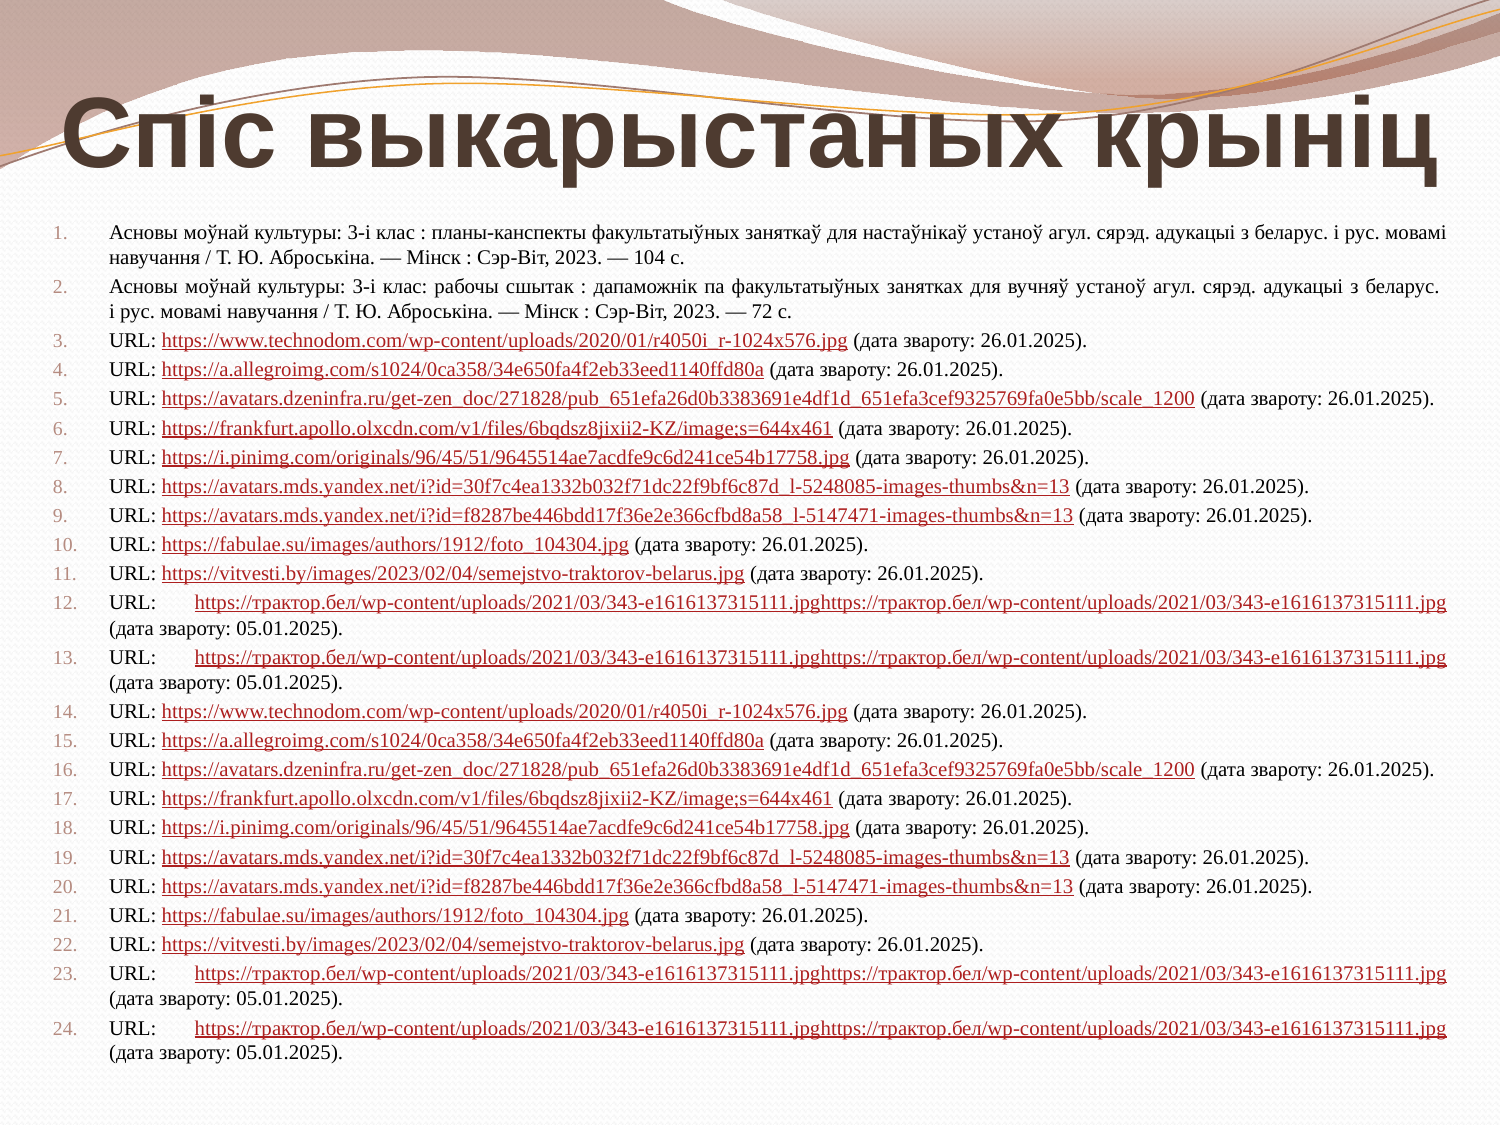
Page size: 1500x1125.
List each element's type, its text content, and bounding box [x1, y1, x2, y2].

list Асновы моўнай культуры: 3-і клас : планы-канспекты факультатыўных заняткаў для настаўнікаў устаноў агул. сярэд. адукацыі з беларус. і рус. мовамі навучання / Т. Ю. Аброськіна. — Мінск : Сэр-Віт, 2023. — 104 с. Асновы моўнай культуры: 3-і клас: рабочы сшытак : дапаможнік па факультатыўных занятках для вучняў устаноў агул. сярэд. адукацыі з беларус. і рус. мовамі навучання / Т. Ю. Аброськіна. — Мінск : Сэр-Віт, 2023. — 72 с. URL: https://www.technodom.com/wp-content/uploads/2020/01/r4050i_r-1024x576.jpg (дата звароту: 26.01.2025). URL: https://a.allegroimg.com/s1024/0ca358/34e650fa4f2eb33eed1140ffd80a (дата звароту: 26.01.2025). URL: https://avatars.dzeninfra.ru/get-zen_doc/271828/pub_651efa26d0b3383691e4df1d_651efa3cef9325769fa0e5bb/scale_1200 (дата звароту: 26.01.2025). URL: https://frankfurt.apollo.olxcdn.com/v1/files/6bqdsz8jixii2-KZ/image;s=644x461 (дата звароту: 26.01.2025). URL: https://i.pinimg.com/originals/96/45/51/9645514ae7acdfe9c6d241ce54b17758.jpg (дата звароту: 26.01.2025). URL: https://avatars.mds.yandex.net/i?id=30f7c4ea1332b032f71dc22f9bf6c87d_l-5248085-images-thumbs&n=13 (дата звароту: 26.01.2025). URL: https://avatars.mds.yandex.net/i?id=f8287be446bdd17f36e2e366cfbd8a58_l-5147471-images-thumbs&n=13 (дата звароту: 26.01.2025). URL: https://fabulae.su/images/authors/1912/foto_104304.jpg (дата звароту: 26.01.2025). URL: https://vitvesti.by/images/2023/02/04/semejstvo-traktorov-belarus.jpg (дата звароту: 26.01.2025). URL: https://трактор.бел/wp-content/uploads/2021/03/343-e1616137315111.jpghttps://трактор.бел/wp-content/uploads/2021/03/343-e1616137315111.jpg (дата звароту: 05.01.2025). URL: https://трактор.бел/wp-content/uploads/2021/03/343-e1616137315111.jpghttps://трактор.бел/wp-content/uploads/2021/03/343-e1616137315111.jpg (дата звароту: 05.01.2025). URL: https://www.technodom.com/wp-content/uploads/2020/01/r4050i_r-1024x576.jpg (дата звароту: 26.01.2025). URL: https://a.allegroimg.com/s1024/0ca358/34e650fa4f2eb33eed1140ffd80a (дата звароту: 26.01.2025). URL: https://avatars.dzeninfra.ru/get-zen_doc/271828/pub_651efa26d0b3383691e4df1d_651efa3cef9325769fa0e5bb/scale_1200 (дата звароту: 26.01.2025). URL: https://frankfurt.apollo.olxcdn.com/v1/files/6bqdsz8jixii2-KZ/image;s=644x461 (дата звароту: 26.01.2025). URL: https://i.pinimg.com/originals/96/45/51/9645514ae7acdfe9c6d241ce54b17758.jpg (дата звароту: 26.01.2025). URL: https://avatars.mds.yandex.net/i?id=30f7c4ea1332b032f71dc22f9bf6c87d_l-5248085-images-thumbs&n=13 (дата звароту: 26.01.2025). URL: https://avatars.mds.yandex.net/i?id=f8287be446bdd17f36e2e366cfbd8a58_l-5147471-images-thumbs&n=13 (дата звароту: 26.01.2025). URL: https://fabulae.su/images/authors/1912/foto_104304.jpg (дата звароту: 26.01.2025). URL: https://vitvesti.by/images/2023/02/04/semejstvo-traktorov-belarus.jpg (дата звароту: 26.01.2025). URL: https://трактор.бел/wp-content/uploads/2021/03/343-e1616137315111.jpghttps://трактор.бел/wp-content/uploads/2021/03/343-e1616137315111.jpg (дата звароту: 05.01.2025). URL: https://трактор.бел/wp-content/uploads/2021/03/343-e1616137315111.jpghttps://трактор.бел/wp-content/uploads/2021/03/343-e1616137315111.jpg (дата звароту: 05.01.2025). [38, 210, 1462, 1106]
title Спіс выкарыстаных крыніц [0, 93, 1500, 188]
